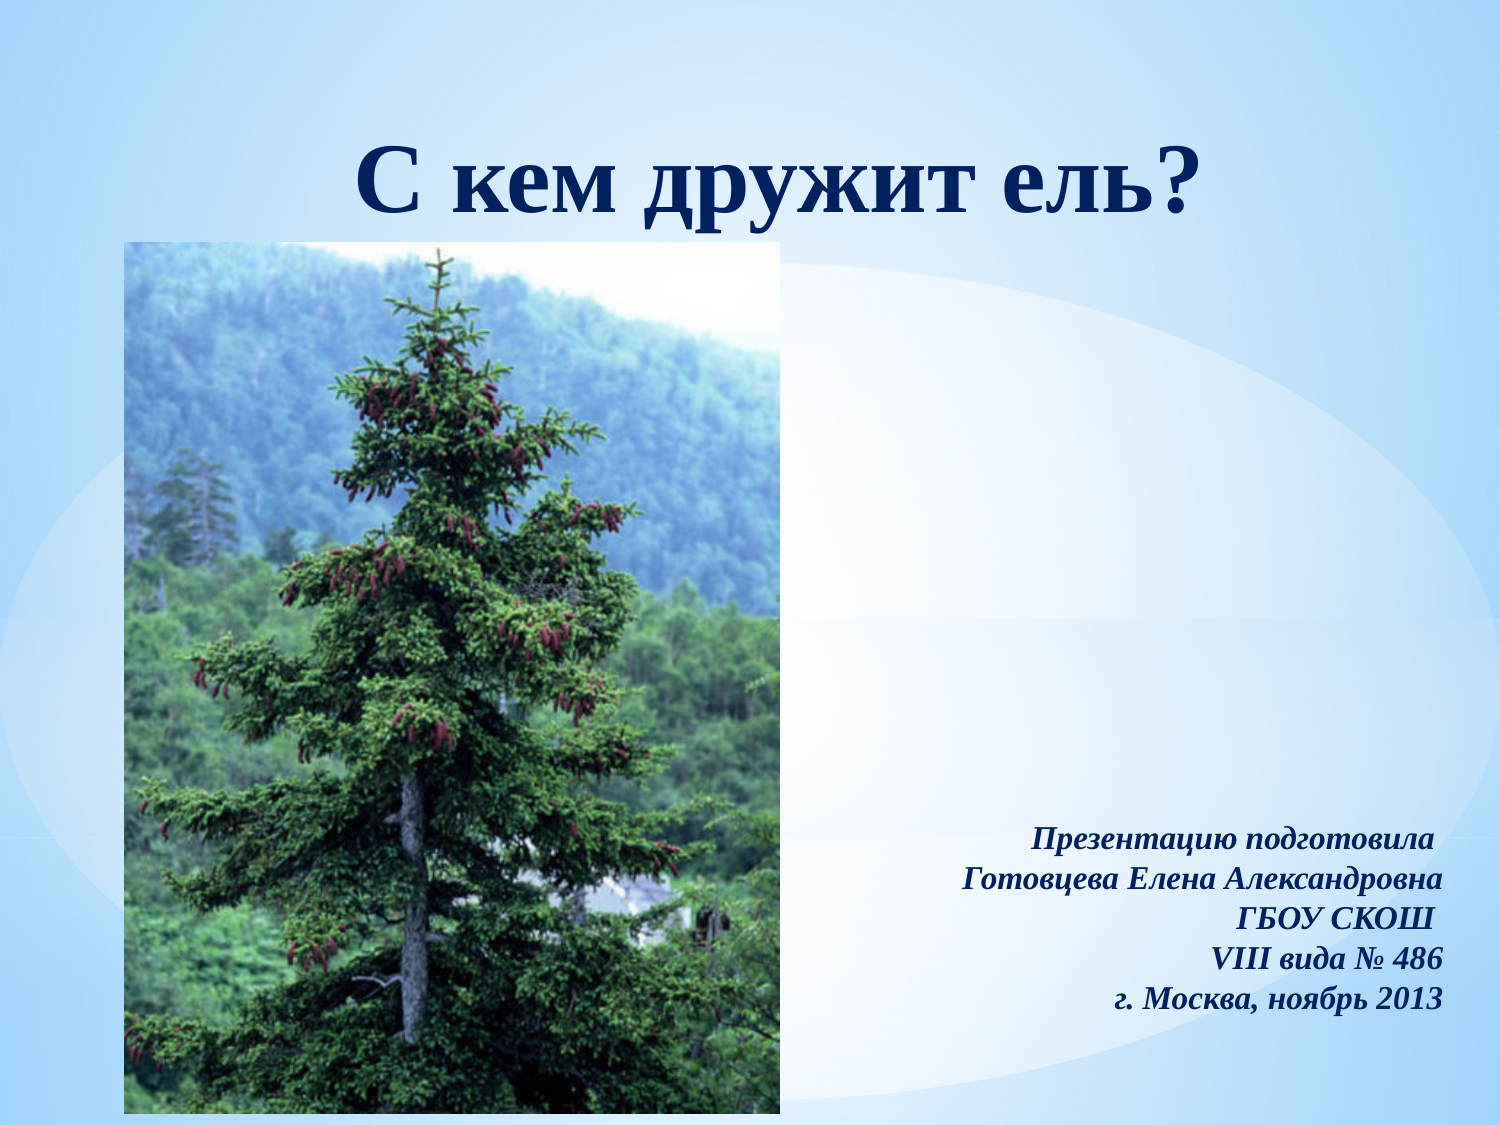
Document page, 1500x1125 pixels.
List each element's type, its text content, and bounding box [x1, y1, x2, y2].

text_box С кем дружит ель? [324, 105, 1235, 241]
text_box Презентацию подготовила Готовцева Елена Александровна ГБОУ СКОШ VIII вида № 486 г. Москва, ноябрь 2013 [797, 809, 1459, 1024]
picture [124, 241, 780, 1115]
